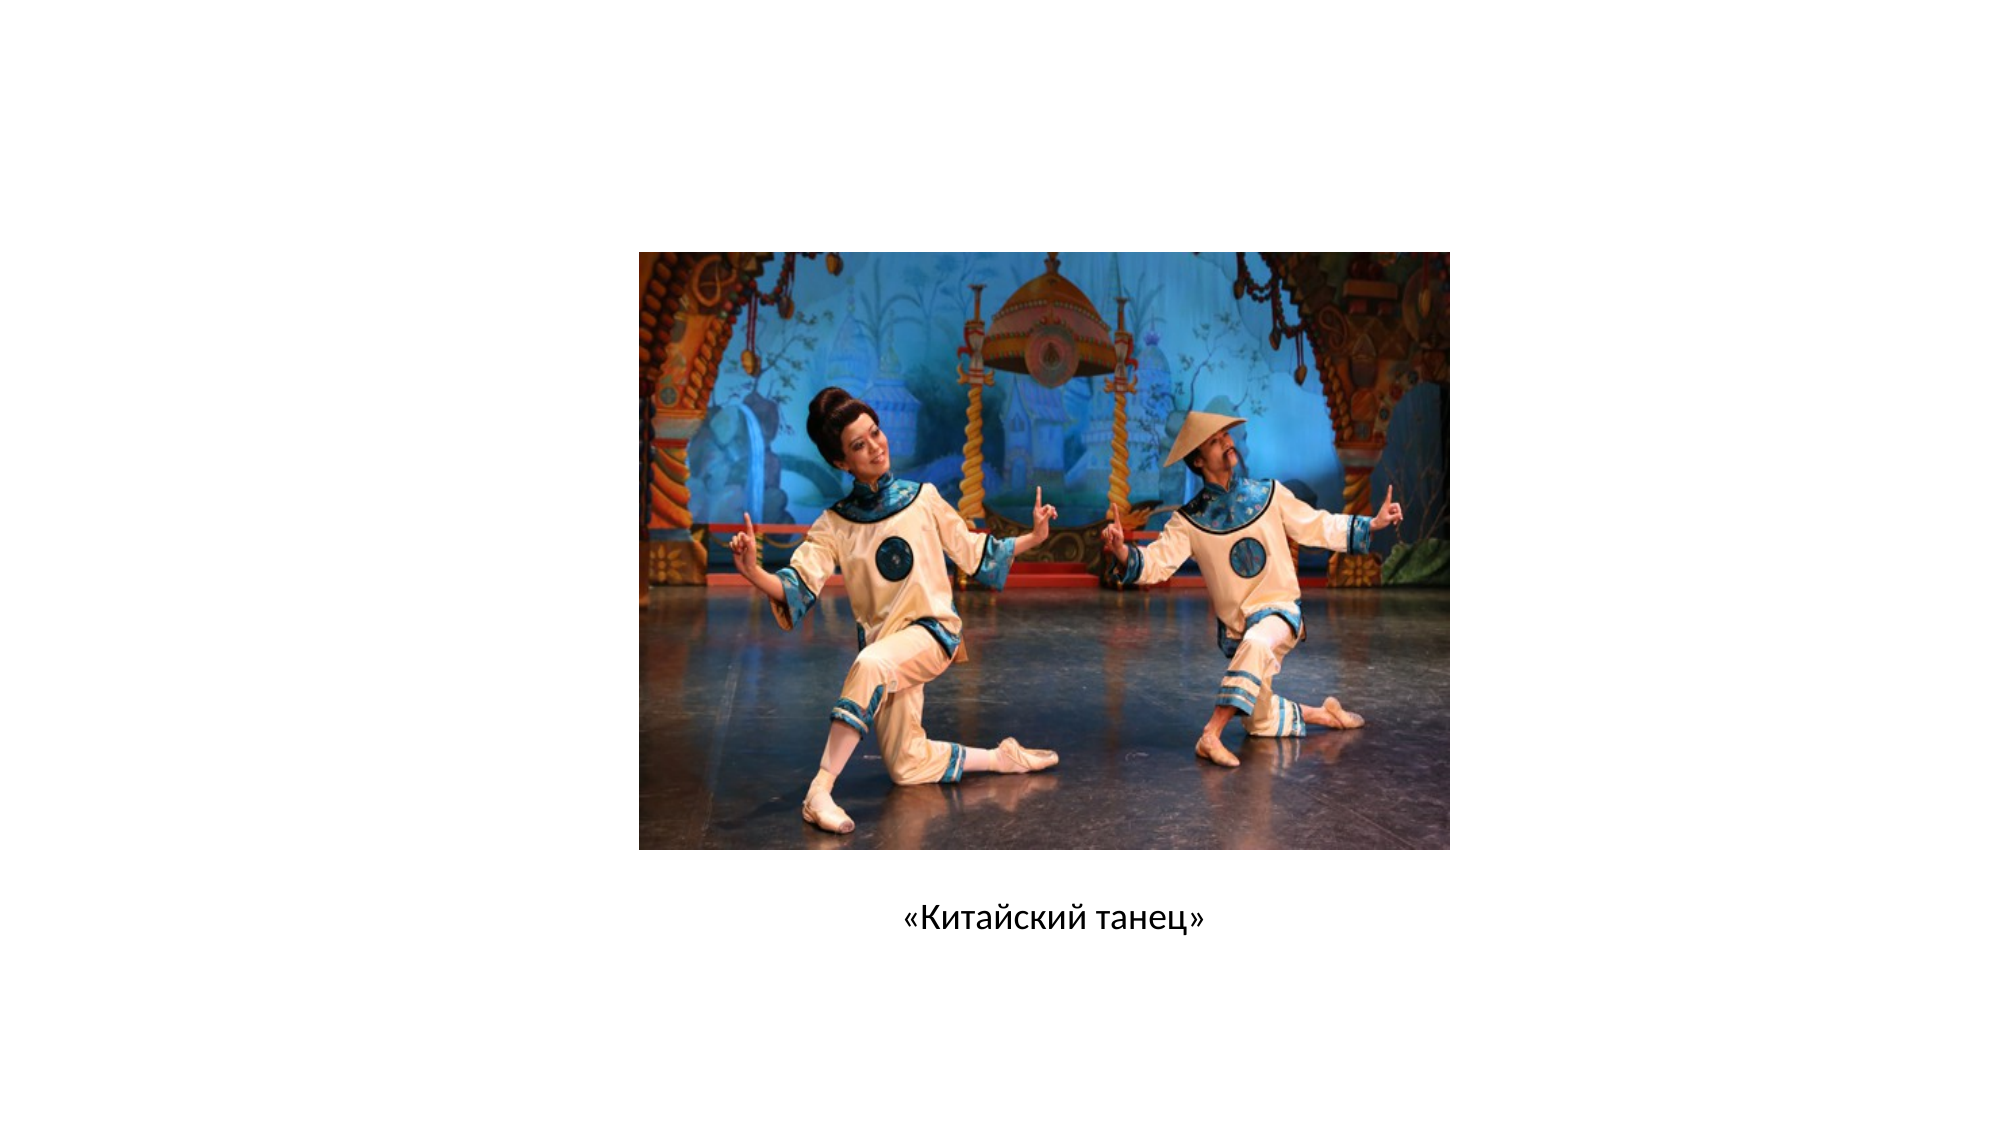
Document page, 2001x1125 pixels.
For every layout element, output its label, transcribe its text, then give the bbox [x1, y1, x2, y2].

text_box «Китайский танец» [784, 884, 1222, 945]
picture [639, 252, 1450, 850]
